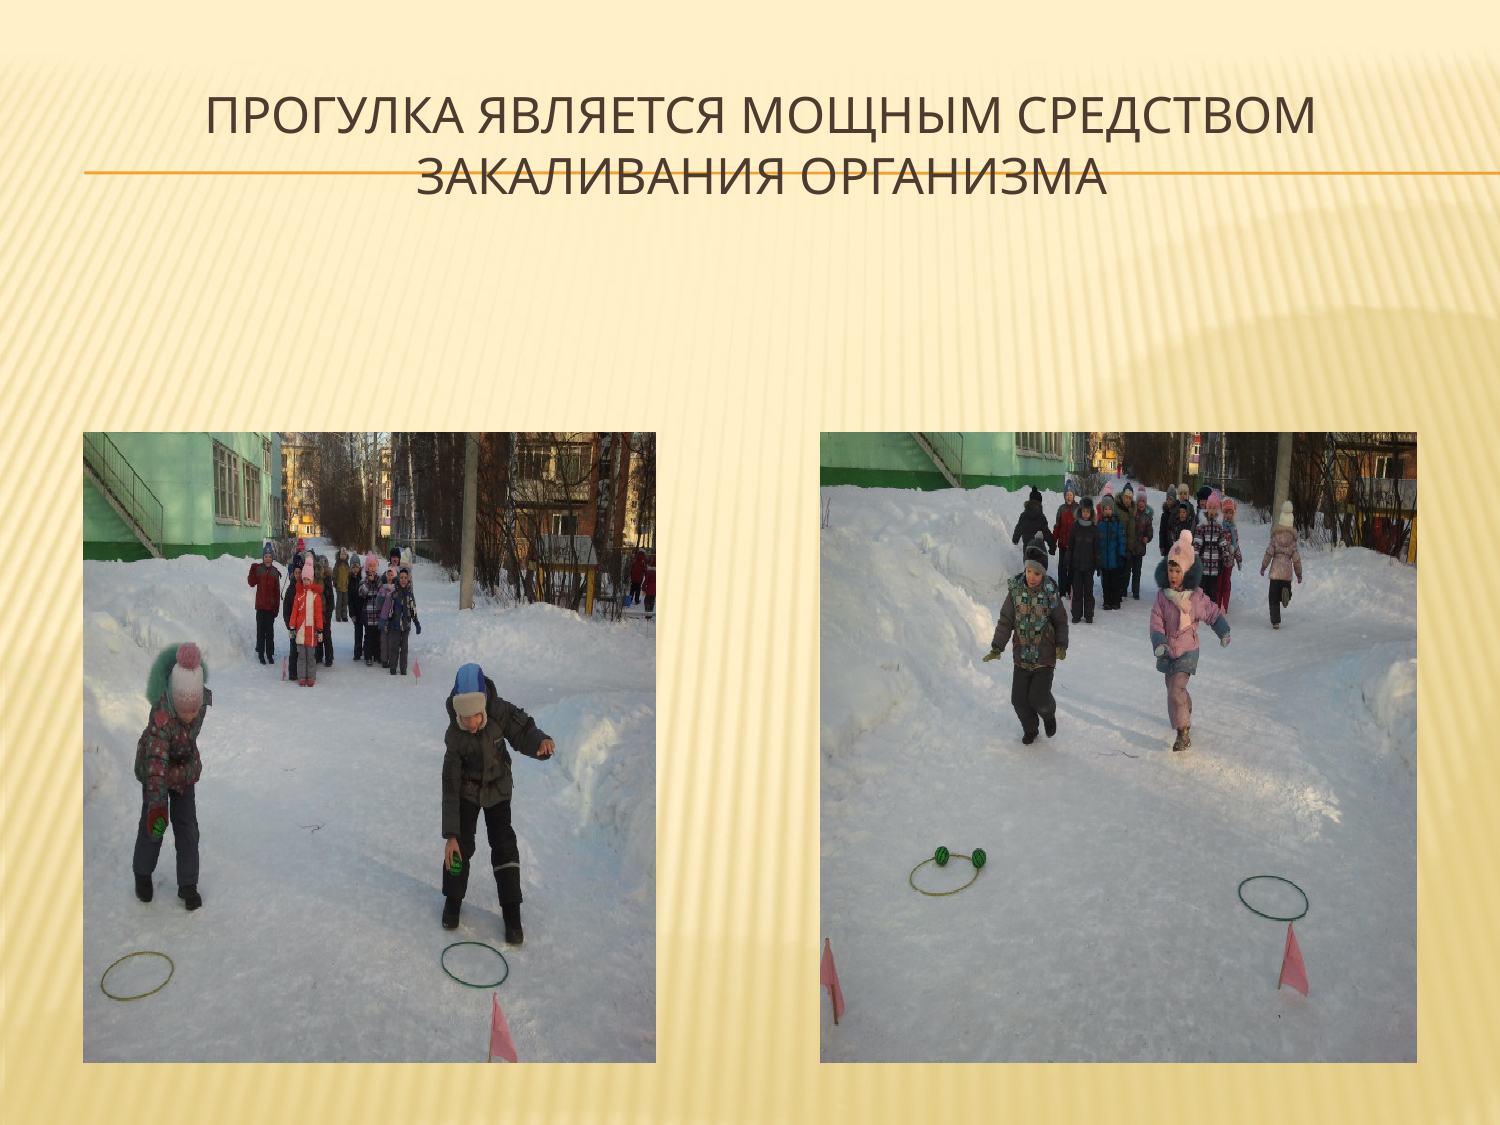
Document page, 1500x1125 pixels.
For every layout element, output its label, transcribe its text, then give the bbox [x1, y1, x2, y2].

picture [820, 432, 1417, 1063]
title Прогулка является мощным средством закаливания организма [49, 75, 1475, 213]
picture [83, 432, 656, 1063]
